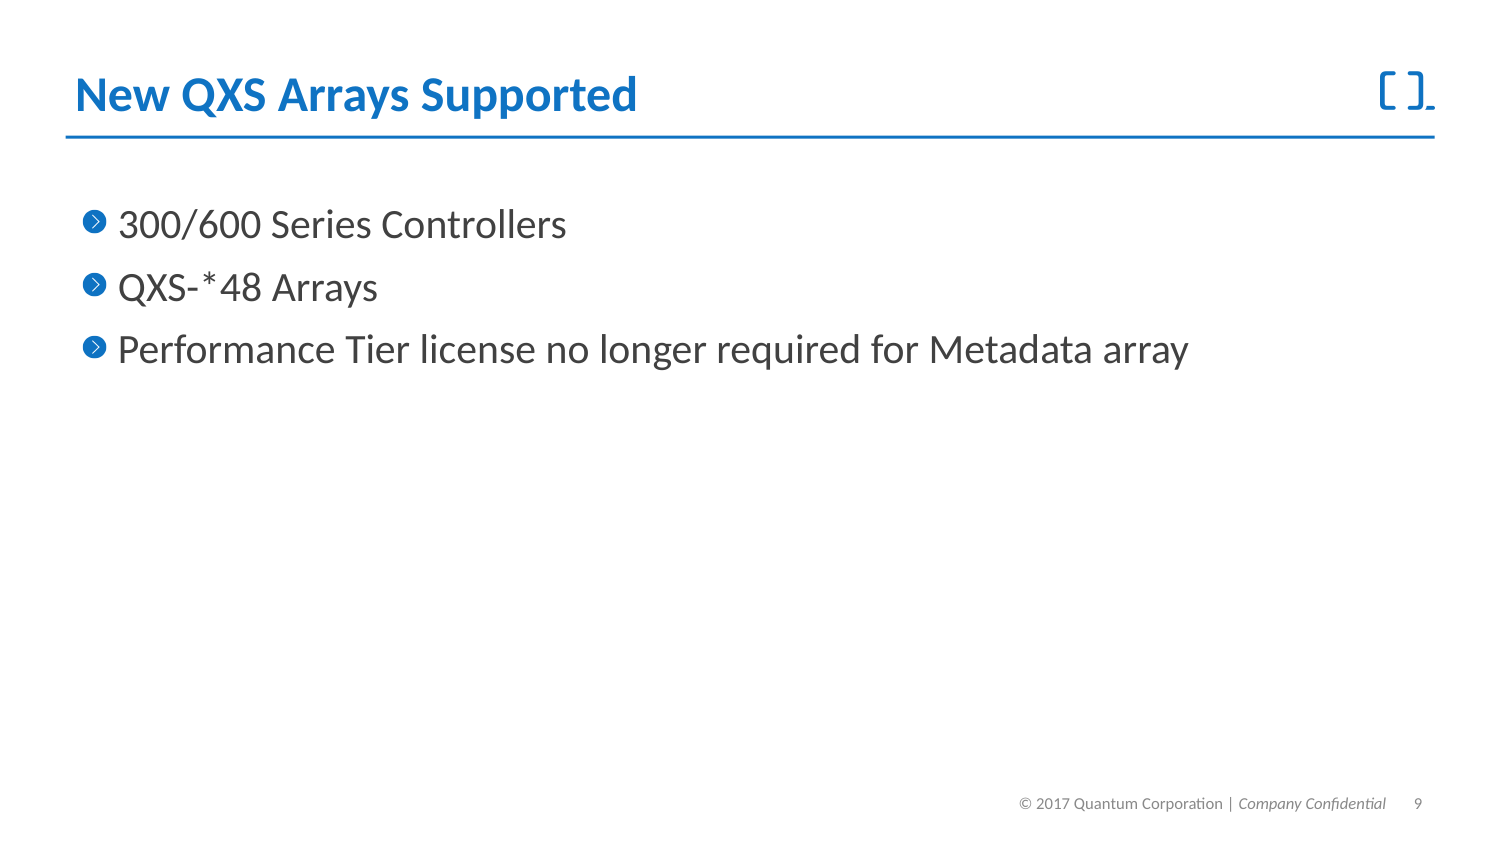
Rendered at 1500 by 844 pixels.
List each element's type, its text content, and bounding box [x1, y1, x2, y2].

picture [80, 333, 109, 361]
picture [80, 207, 109, 236]
picture [1380, 71, 1435, 110]
title New QXS Arrays Supported [60, 8, 1350, 122]
list 300/600 Series Controllers QXS-*48 Arrays Performance Tier license no longer required for Metadata array [65, 196, 1425, 754]
picture [80, 270, 109, 299]
